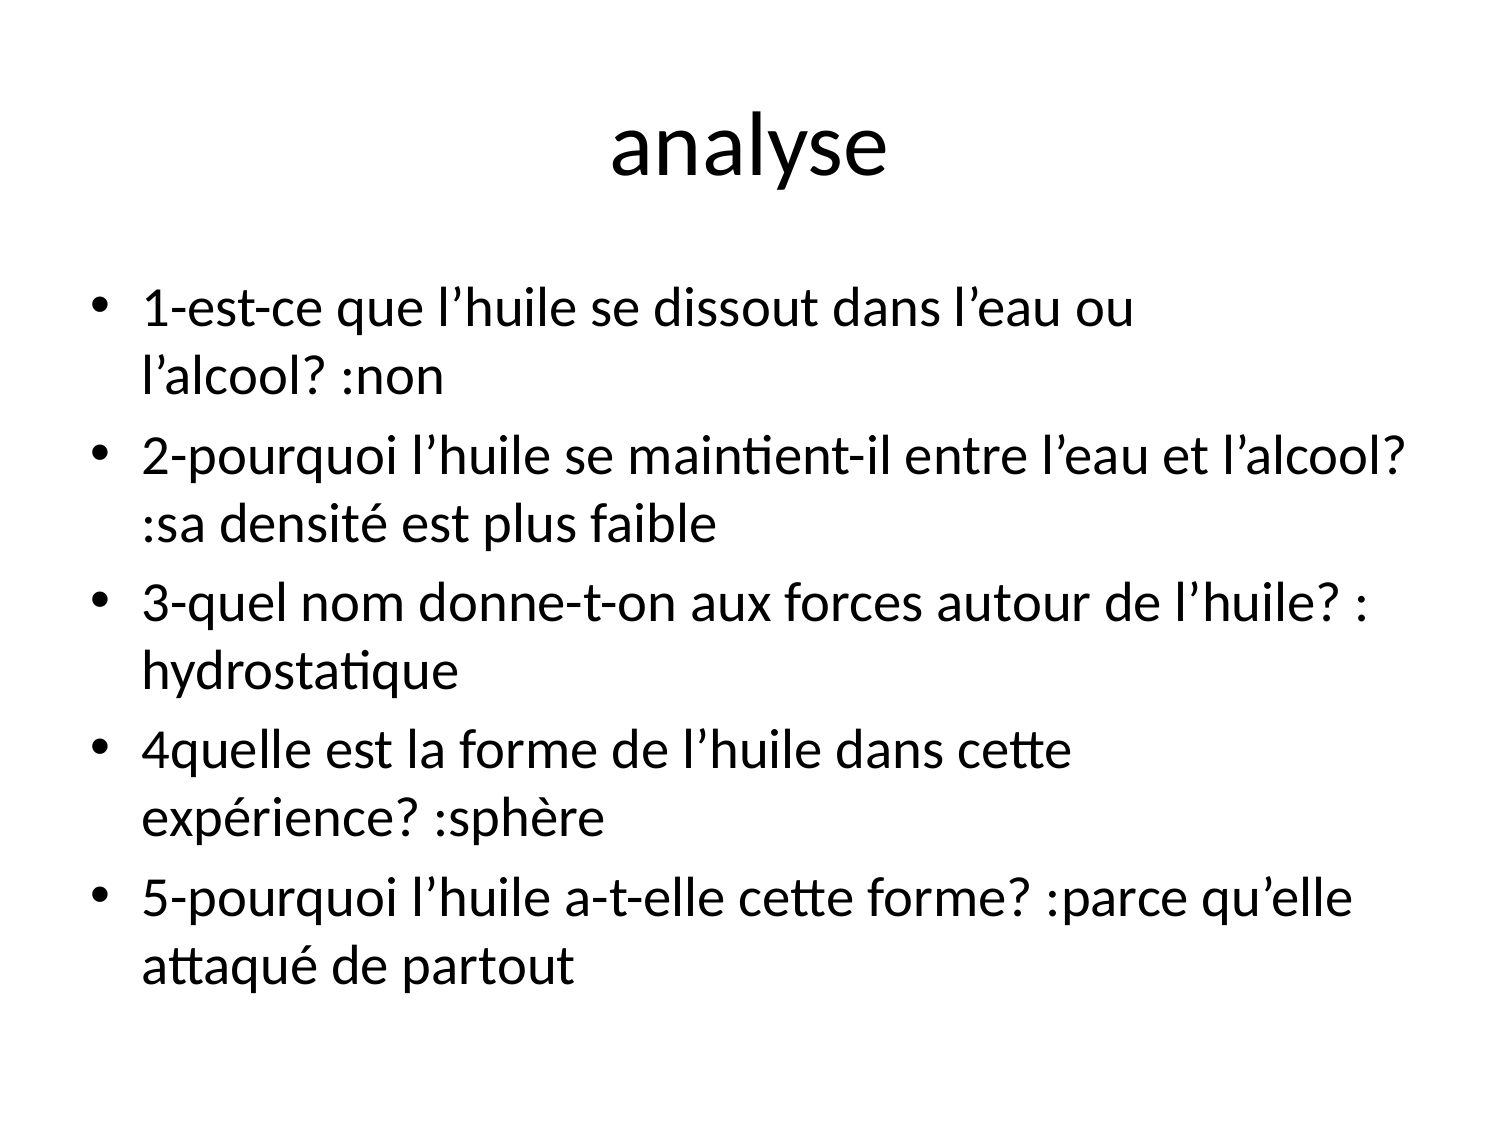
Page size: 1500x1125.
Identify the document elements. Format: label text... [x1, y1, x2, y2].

list 1-est-ce que l’huile se dissout dans l’eau ou l’alcool? :non 2-pourquoi l’huile se maintient-il entre l’eau et l’alcool? :sa densité est plus faible 3-quel nom donne-t-on aux forces autour de l’huile? : hydrostatique 4quelle est la forme de l’huile dans cette expérience? :sphère 5-pourquoi l’huile a-t-elle cette forme? :parce qu’elle attaqué de partout [75, 262, 1425, 1005]
title analyse [75, 45, 1425, 233]
